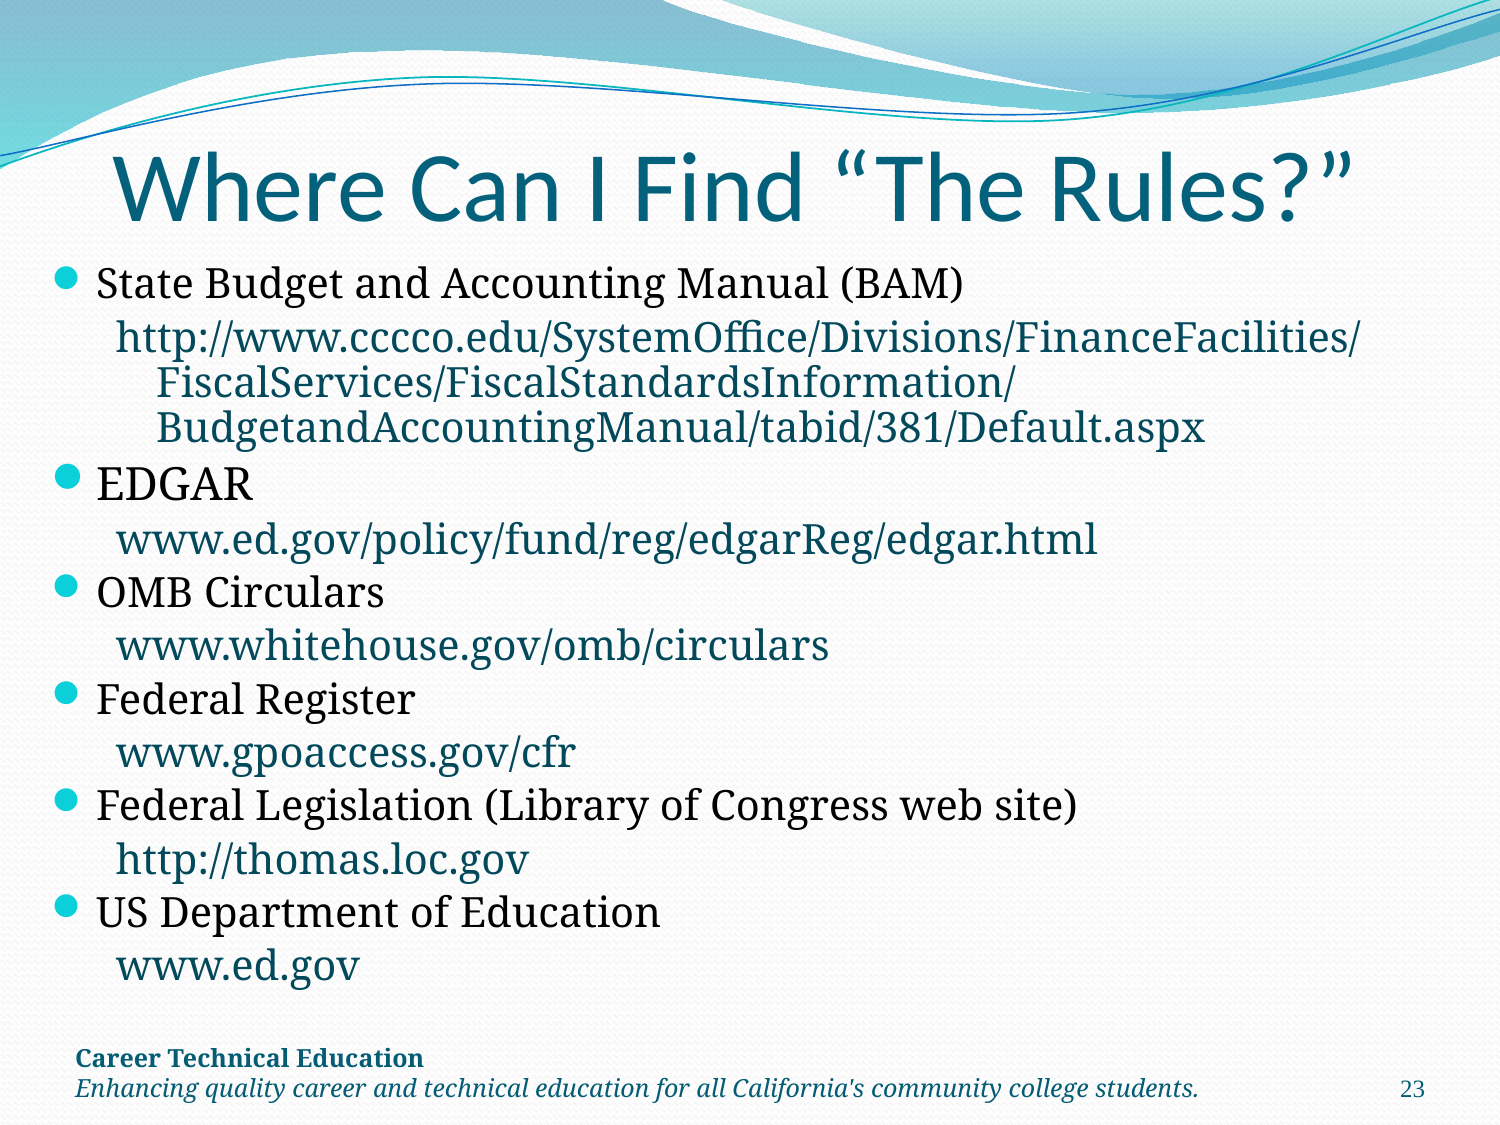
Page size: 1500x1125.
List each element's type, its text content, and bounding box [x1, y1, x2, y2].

list State Budget and Accounting Manual (BAM) http://www.cccco.edu/SystemOffice/Divisions/FinanceFacilities/FiscalServices/FiscalStandardsInformation/BudgetandAccountingManual/tabid/381/Default.aspx EDGAR www.ed.gov/policy/fund/reg/edgarReg/edgar.html OMB Circulars www.whitehouse.gov/omb/circulars Federal Register www.gpoaccess.gov/cfr Federal Legislation (Library of Congress web site) http://thomas.loc.gov US Department of Education www.ed.gov [36, 255, 1500, 1025]
slide_number Career Technical Education Enhancing quality career and technical education for all California's community college students. [75, 1025, 1364, 1103]
title Where Can I Find “The Rules?” [112, 127, 1388, 242]
slide_number 23 [1299, 1042, 1425, 1103]
